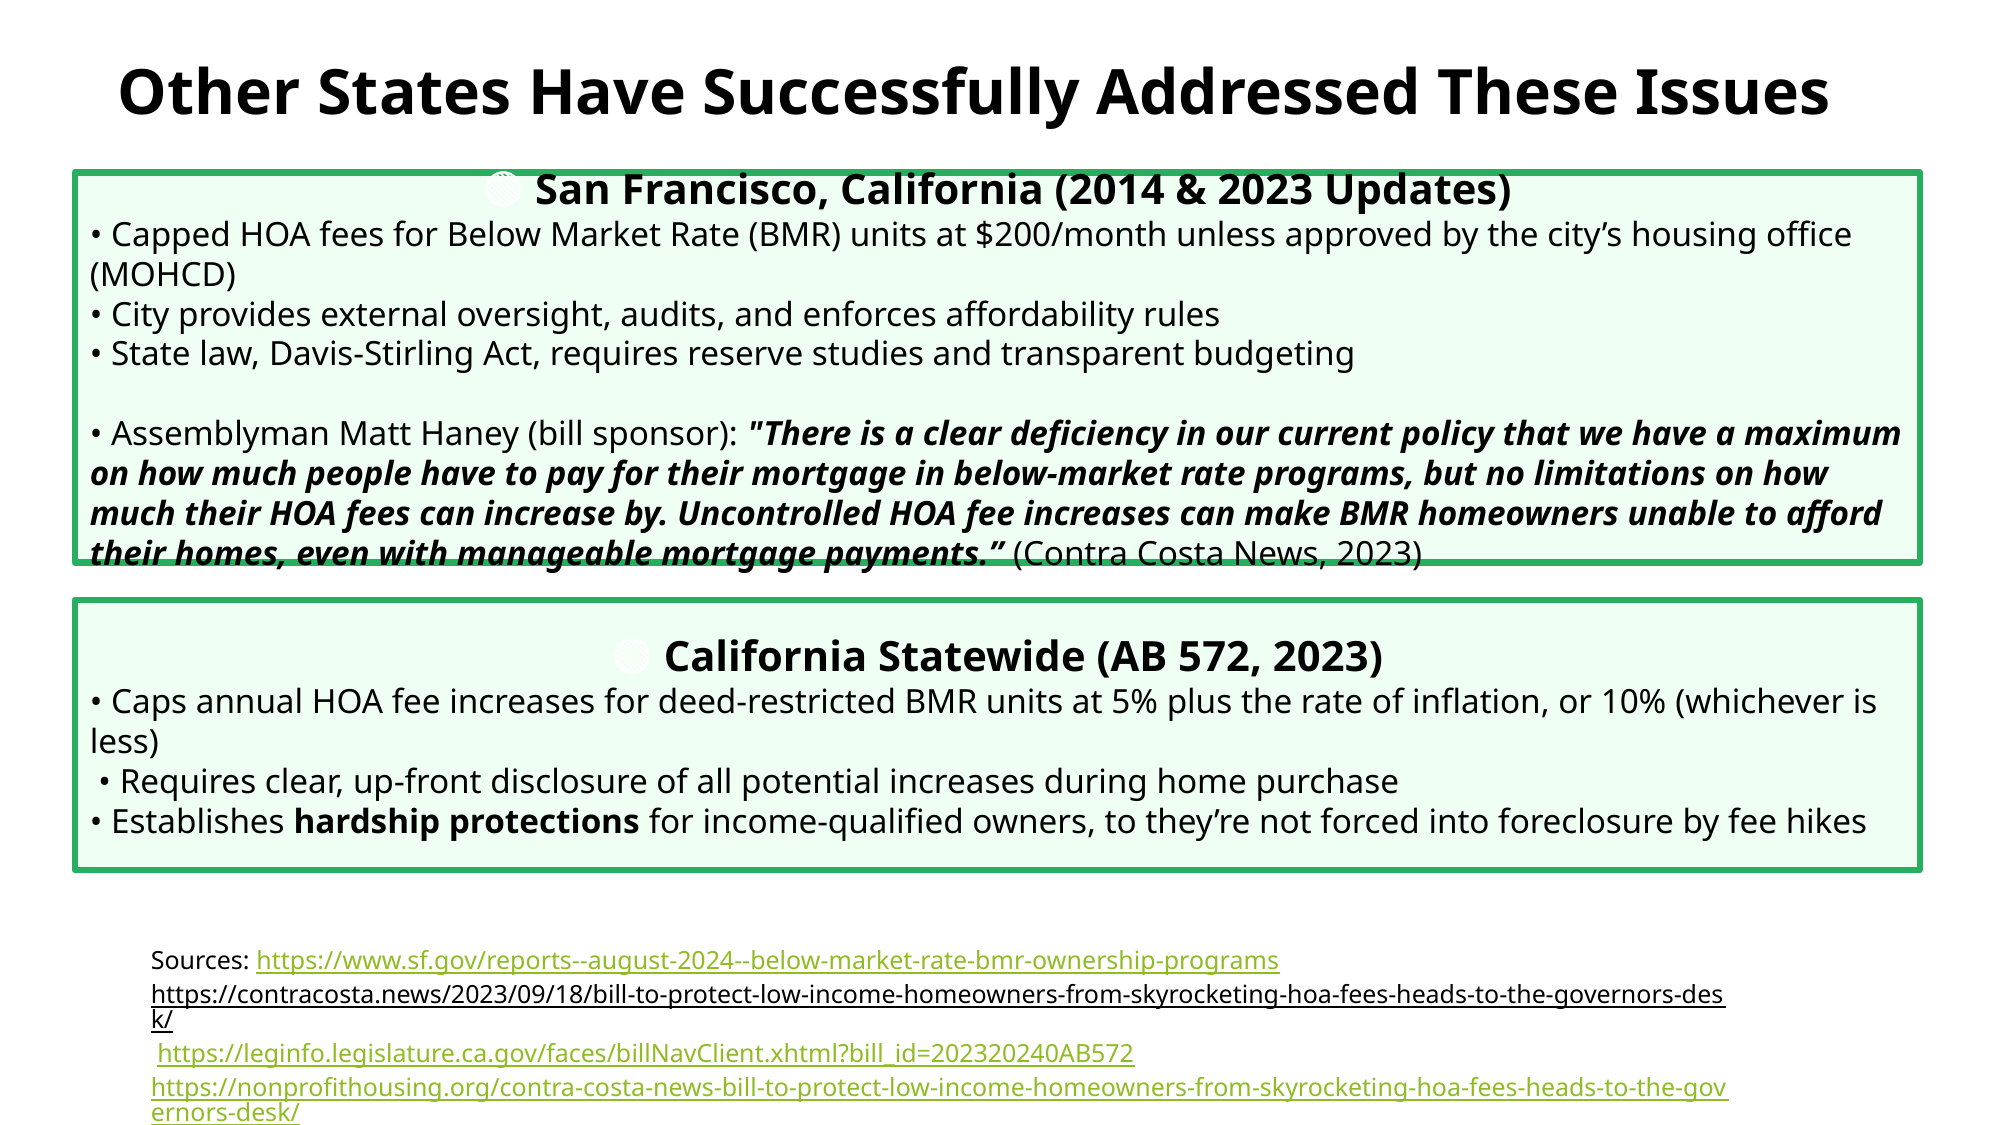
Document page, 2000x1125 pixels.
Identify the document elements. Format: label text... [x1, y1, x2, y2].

text_box 🟢 San Francisco, California (2014 & 2023 Updates) • Capped HOA fees for Below Market Rate (BMR) units at $200/month unless approved by the city’s housing office (MOHCD) • City provides external oversight, audits, and enforces affordability rules • State law, Davis-Stirling Act, requires reserve studies and transparent budgeting • Assemblyman Matt Haney (bill sponsor): "There is a clear deficiency in our current policy that we have a maximum on how much people have to pay for their mortgage in below-market rate programs, but no limitations on how much their HOA fees can increase by. Uncontrolled HOA fee increases can make BMR homeowners unable to afford their homes, even with manageable mortgage payments.” (Contra Costa News, 2023) [74, 172, 1921, 563]
text_box Other States Have Successfully Addressed These Issues [103, 45, 1847, 135]
text_box 🟢 California Statewide (AB 572, 2023) • Caps annual HOA fee increases for deed-restricted BMR units at 5% plus the rate of inflation, or 10% (whichever is less) • Requires clear, up-front disclosure of all potential increases during home purchase • Establishes hardship protections for income-qualified owners, to they’re not forced into foreclosure by fee hikes [74, 599, 1921, 871]
text_box Sources: https://www.sf.gov/reports--august-2024--below-market-rate-bmr-ownership-programs https://contracosta.news/2023/09/18/bill-to-protect-low-income-homeowners-from-skyrocketing-hoa-fees-heads-to-the-governors-desk/ https://leginfo.legislature.ca.gov/faces/billNavClient.xhtml?bill_id=202320240AB572 https://nonprofithousing.org/contra-costa-news-bill-to-protect-low-income-homeowners-from-skyrocketing-hoa-fees-heads-to-the-governors-desk/ [136, 937, 1751, 1125]
